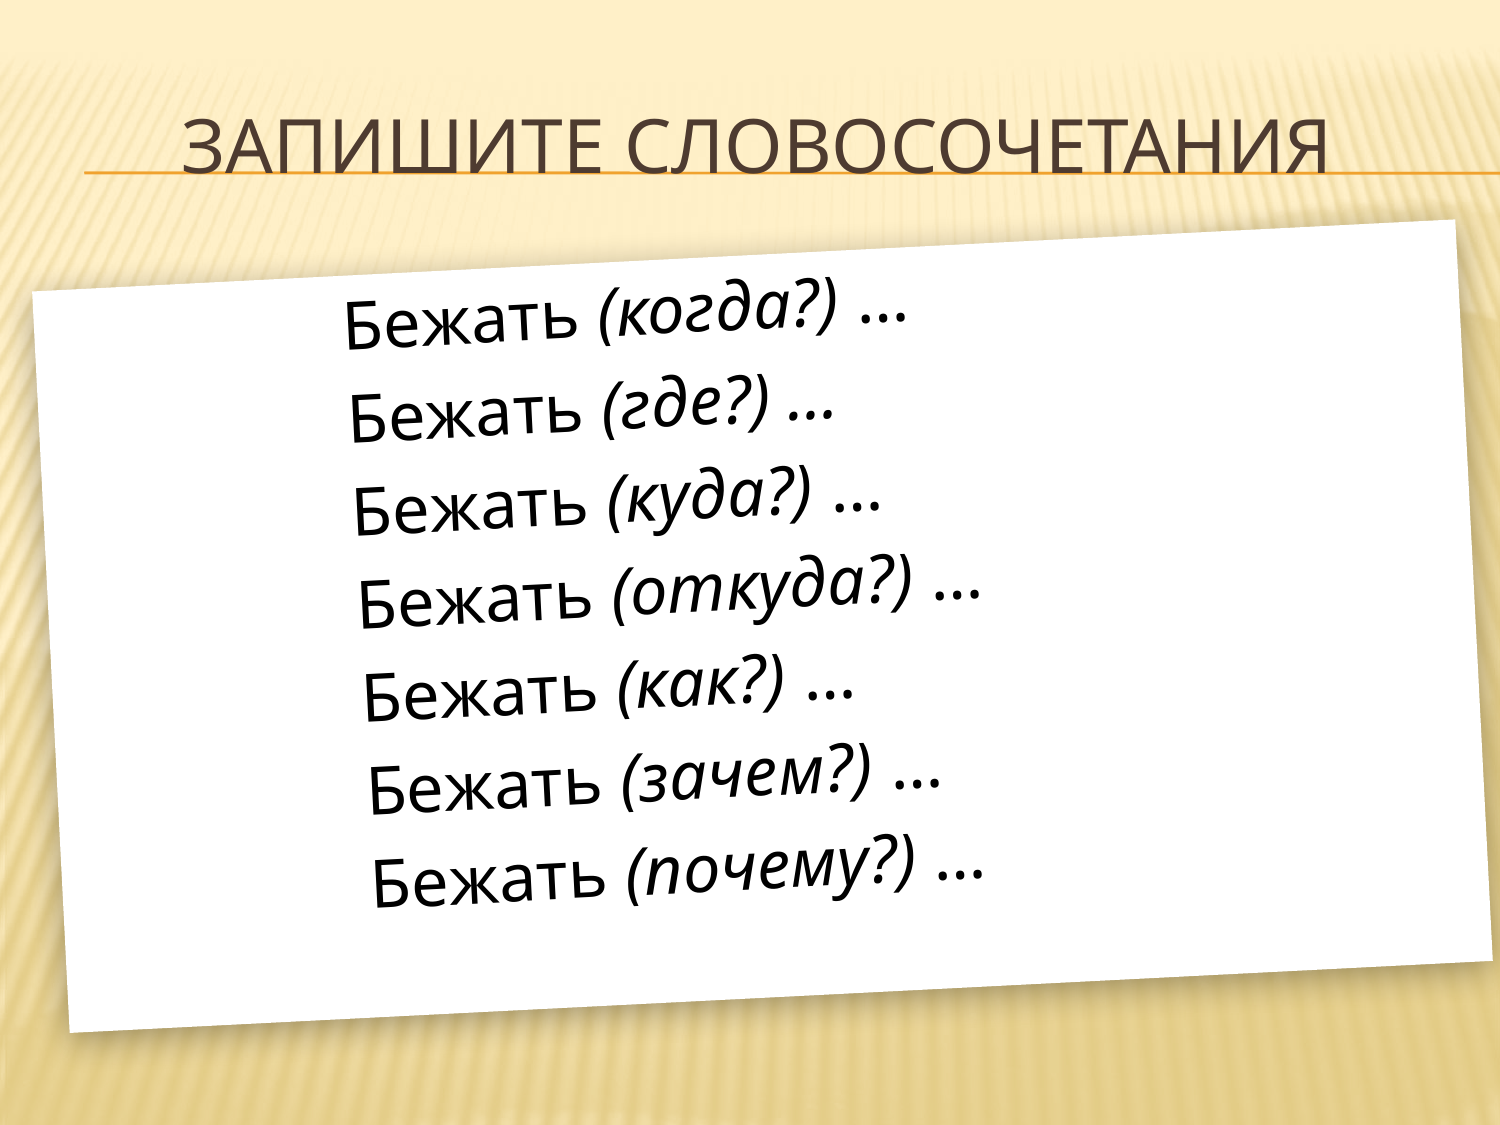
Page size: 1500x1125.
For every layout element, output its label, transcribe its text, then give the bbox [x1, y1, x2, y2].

title Запишите словосочетания [50, 75, 1475, 213]
list Бежать (когда?) … Бежать (где?) … Бежать (куда?) … Бежать (откуда?) … Бежать (как?) … Бежать (зачем?) … Бежать (почему?) … [30, 217, 1495, 1036]
